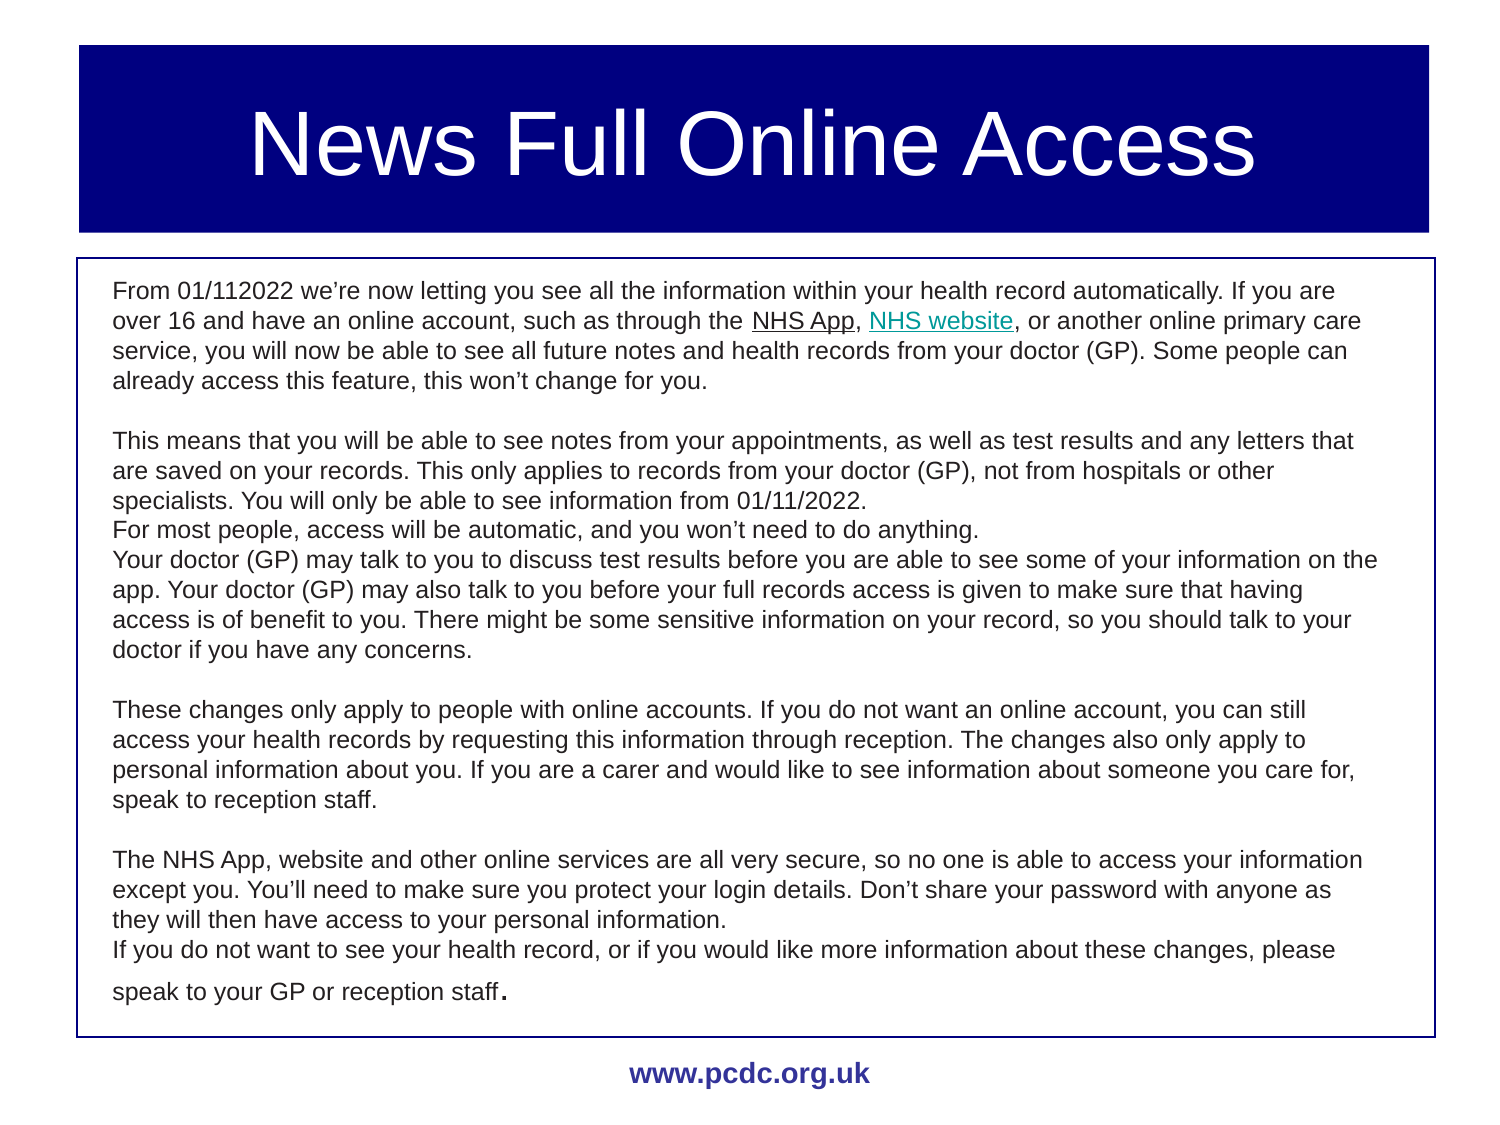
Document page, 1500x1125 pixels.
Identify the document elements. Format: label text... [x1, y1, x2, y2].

title News Full Online Access [79, 45, 1430, 233]
text_box www.pcdc.org.uk [512, 1046, 988, 1125]
text_box From 01/112022 we’re now letting you see all the information within your health record automatically. If you are over 16 and have an online account, such as through the NHS App, NHS website, or another online primary care service, you will now be able to see all future notes and health records from your doctor (GP). Some people can already access this feature, this won’t change for you. This means that you will be able to see notes from your appointments, as well as test results and any letters that are saved on your records. This only applies to records from your doctor (GP), not from hospitals or other specialists. You will only be able to see information from 01/11/2022. For most people, access will be automatic, and you won’t need to do anything. Your doctor (GP) may talk to you to discuss test results before you are able to see some of your information on the app. Your doctor (GP) may also talk to you before your full records access is given to make sure that having access is of benefit to you. There might be some sensitive information on your record, so you should talk to your doctor if you have any concerns. These changes only apply to people with online accounts. If you do not want an online account, you can still access your health records by requesting this information through reception. The changes also only apply to personal information about you. If you are a carer and would like to see information about someone you care for, speak to reception staff. The NHS App, website and other online services are all very secure, so no one is able to access your information except you. You’ll need to make sure you protect your login details. Don’t share your password with anyone as they will then have access to your personal information. If you do not want to see your health record, or if you would like more information about these changes, please speak to your GP or reception staff. [97, 267, 1403, 1016]
